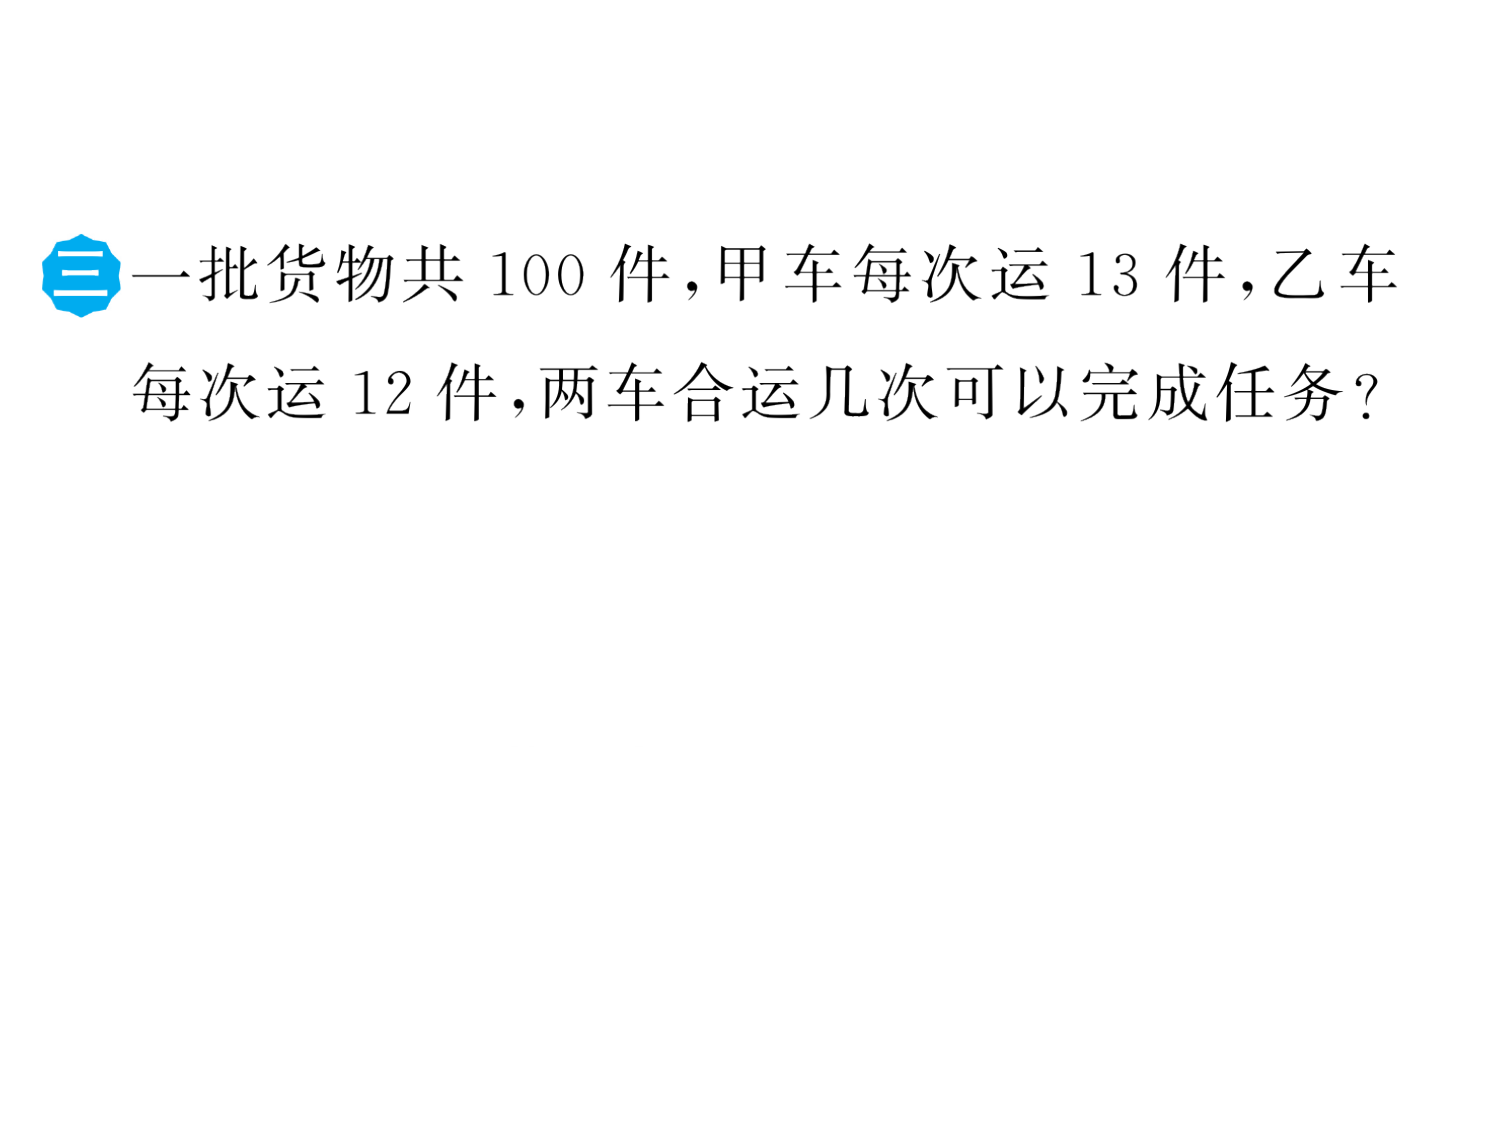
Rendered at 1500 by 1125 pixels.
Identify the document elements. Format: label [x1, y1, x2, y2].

picture [35, 177, 1453, 954]
